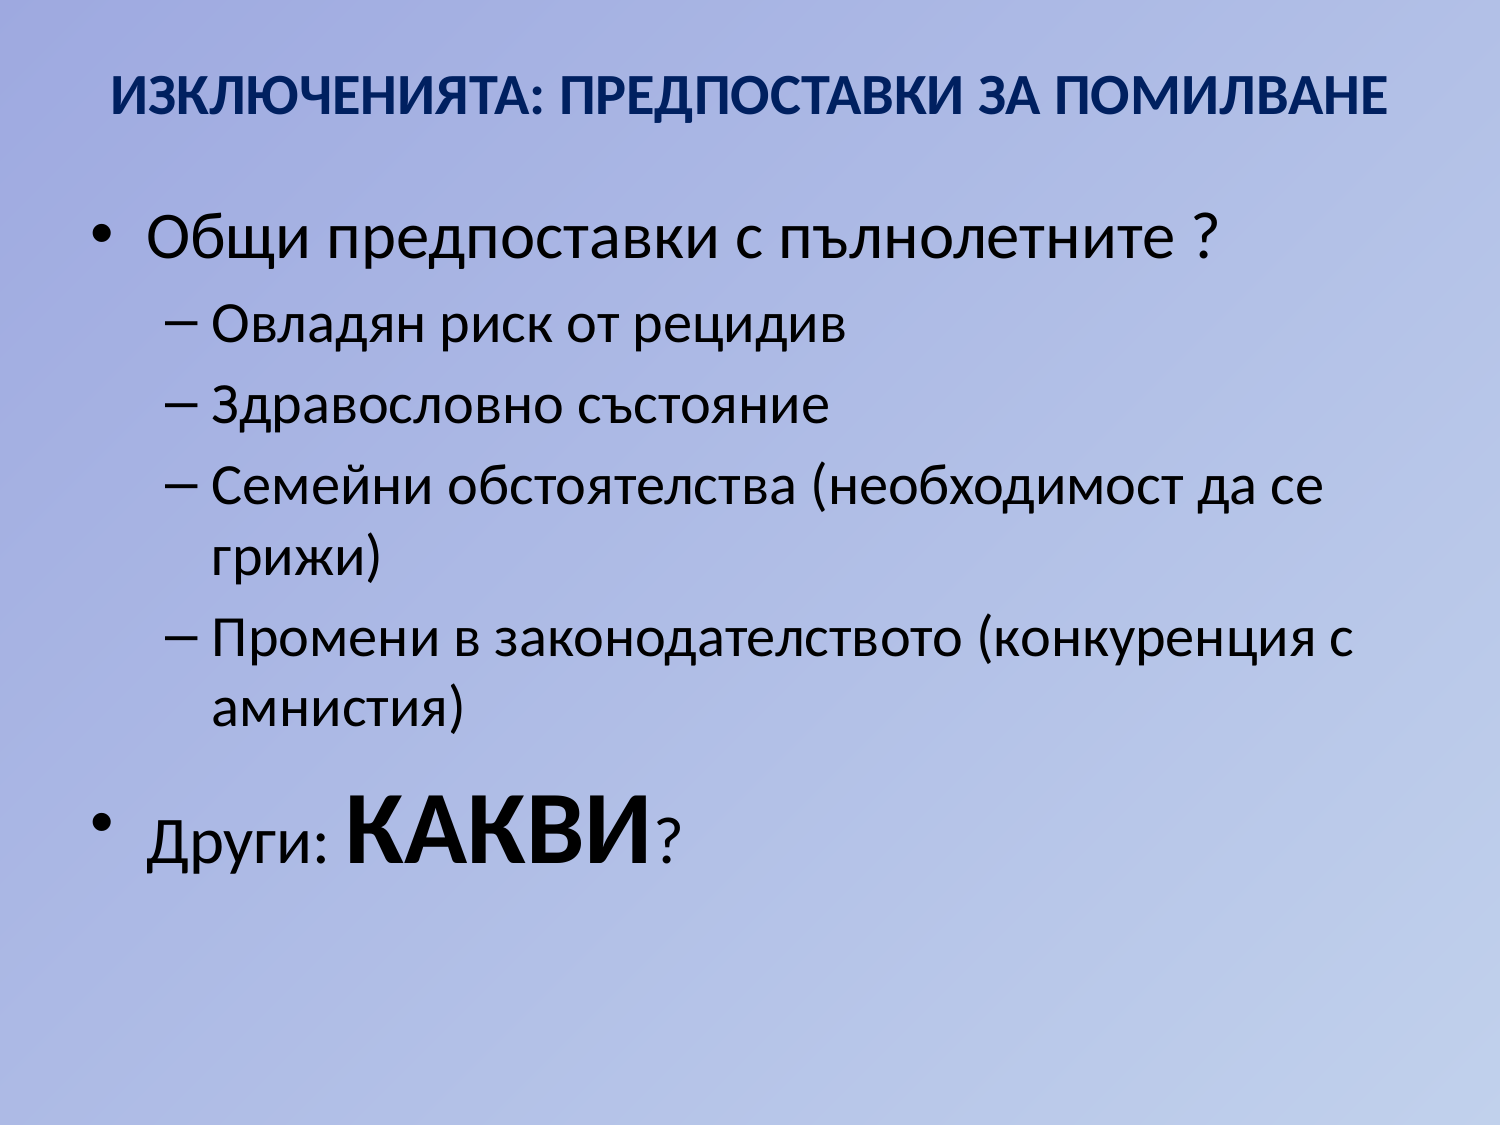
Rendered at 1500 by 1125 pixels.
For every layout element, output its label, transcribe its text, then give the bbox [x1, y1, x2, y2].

title ИЗКЛЮЧЕНИЯТА: ПРЕДПОСТАВКИ ЗА ПОМИЛВАНЕ [75, 45, 1425, 138]
list Общи предпоставки с пълнолетните ? Овладян риск от рецидив Здравословно състояние Семейни обстоятелства (необходимост да се грижи) Промени в законодателството (конкуренция с амнистия) Други: КАКВИ? [75, 184, 1471, 1083]
